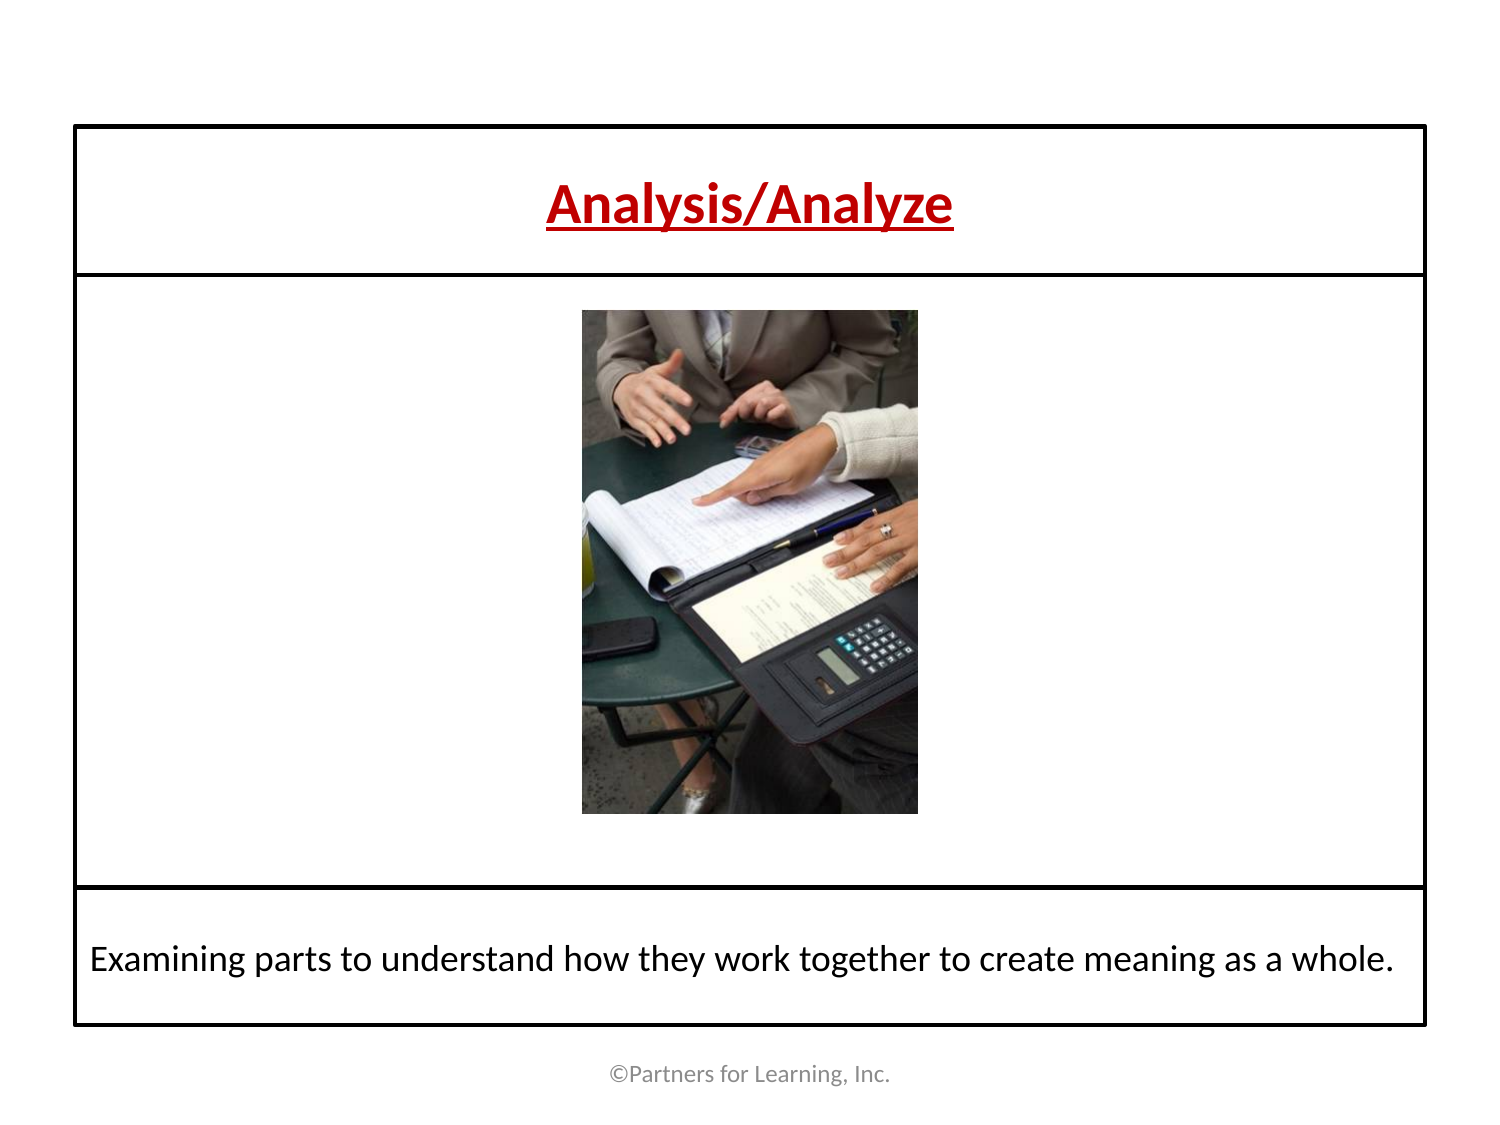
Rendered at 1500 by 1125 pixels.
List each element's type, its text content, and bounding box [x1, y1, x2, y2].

list Examining parts to understand how they work together to create meaning as a whole. [75, 887, 1425, 1025]
footer ©Partners for Learning, Inc. [512, 1042, 988, 1103]
picture [581, 309, 919, 816]
list Analysis/Analyze [75, 125, 1425, 275]
